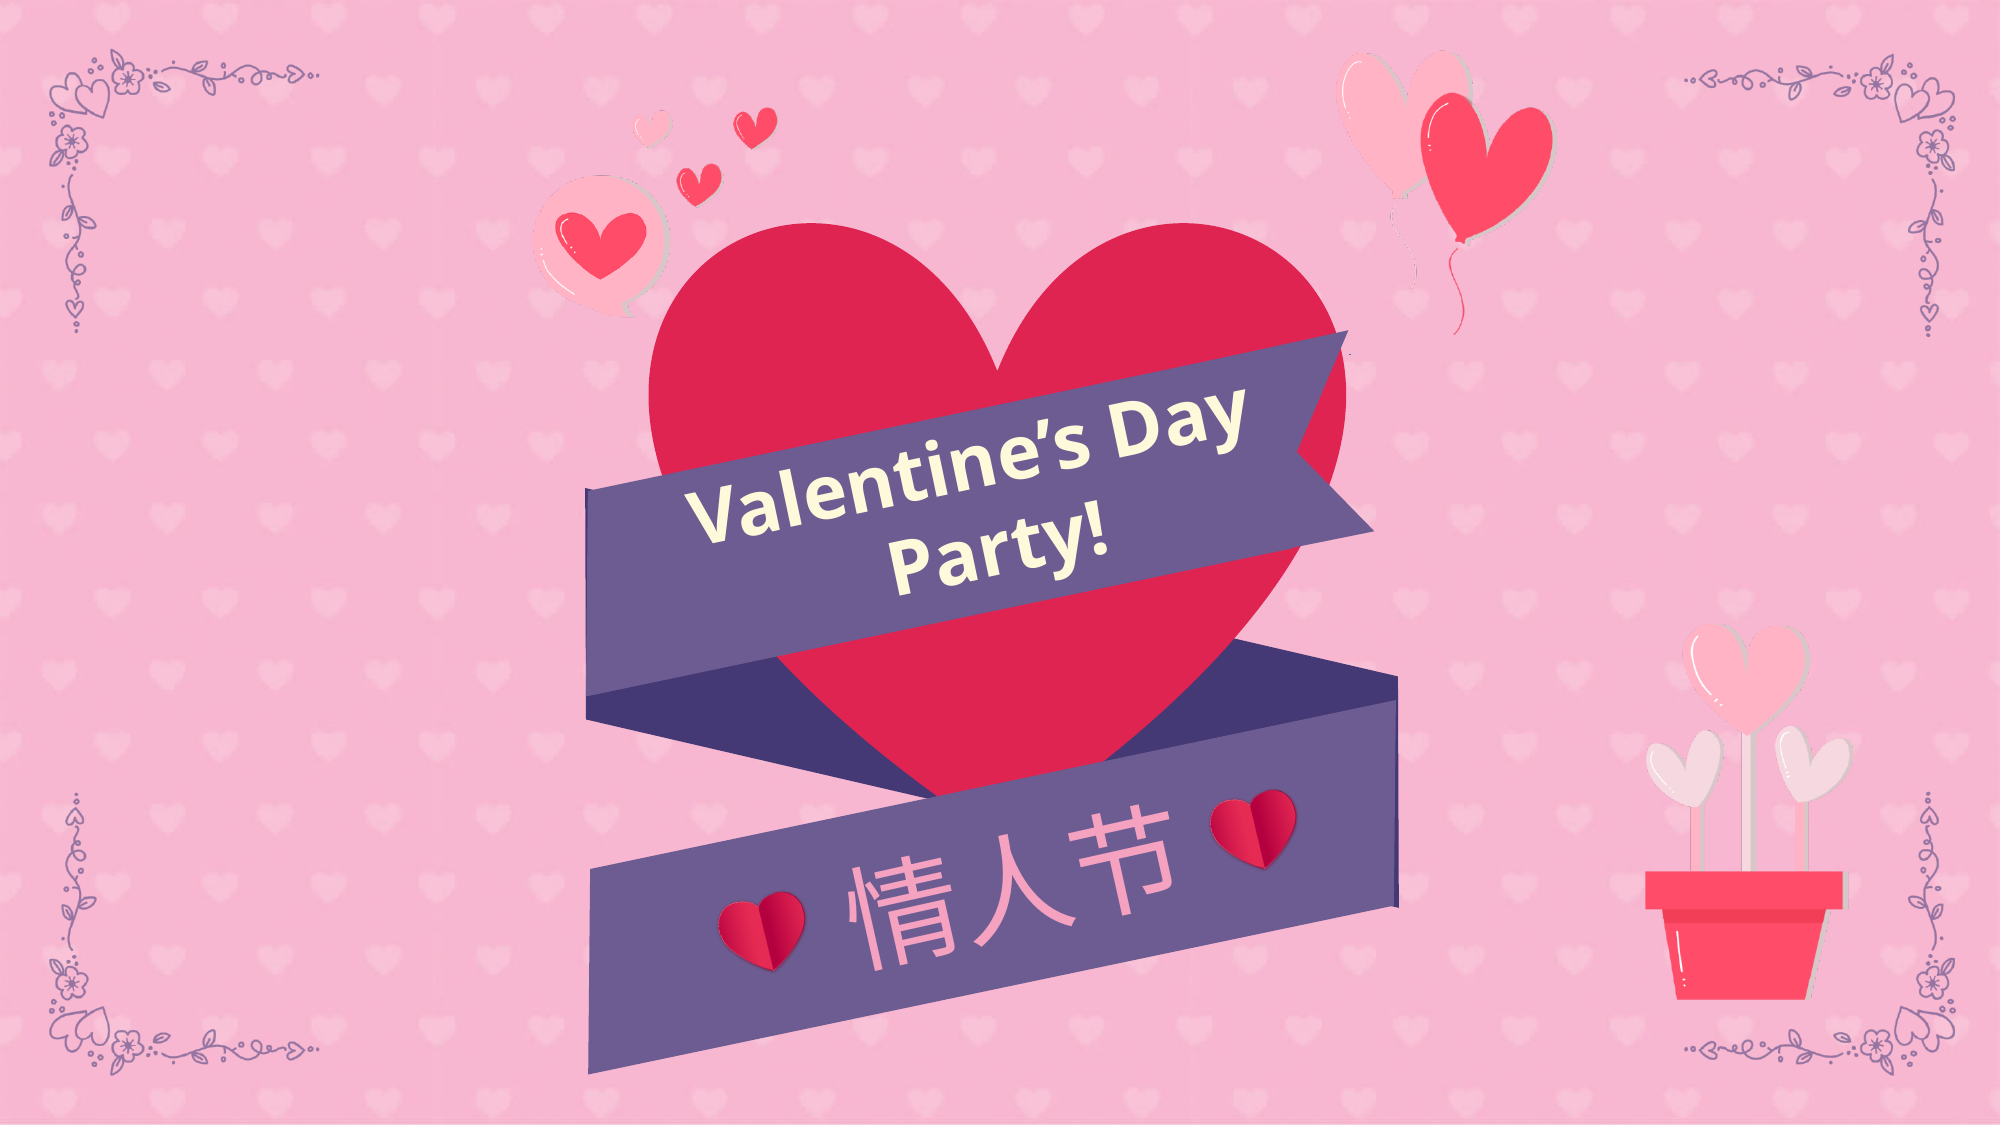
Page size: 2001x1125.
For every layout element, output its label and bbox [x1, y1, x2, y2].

picture [1648, 4, 2000, 359]
picture [1199, 787, 1316, 887]
picture [0, 0, 355, 355]
picture [1302, 38, 1598, 354]
picture [0, 770, 355, 1125]
text_box [0, 0, 2000, 1125]
picture [707, 888, 825, 989]
picture [510, 78, 806, 374]
picture [1597, 618, 2000, 1125]
text_box [557, 344, 1364, 621]
